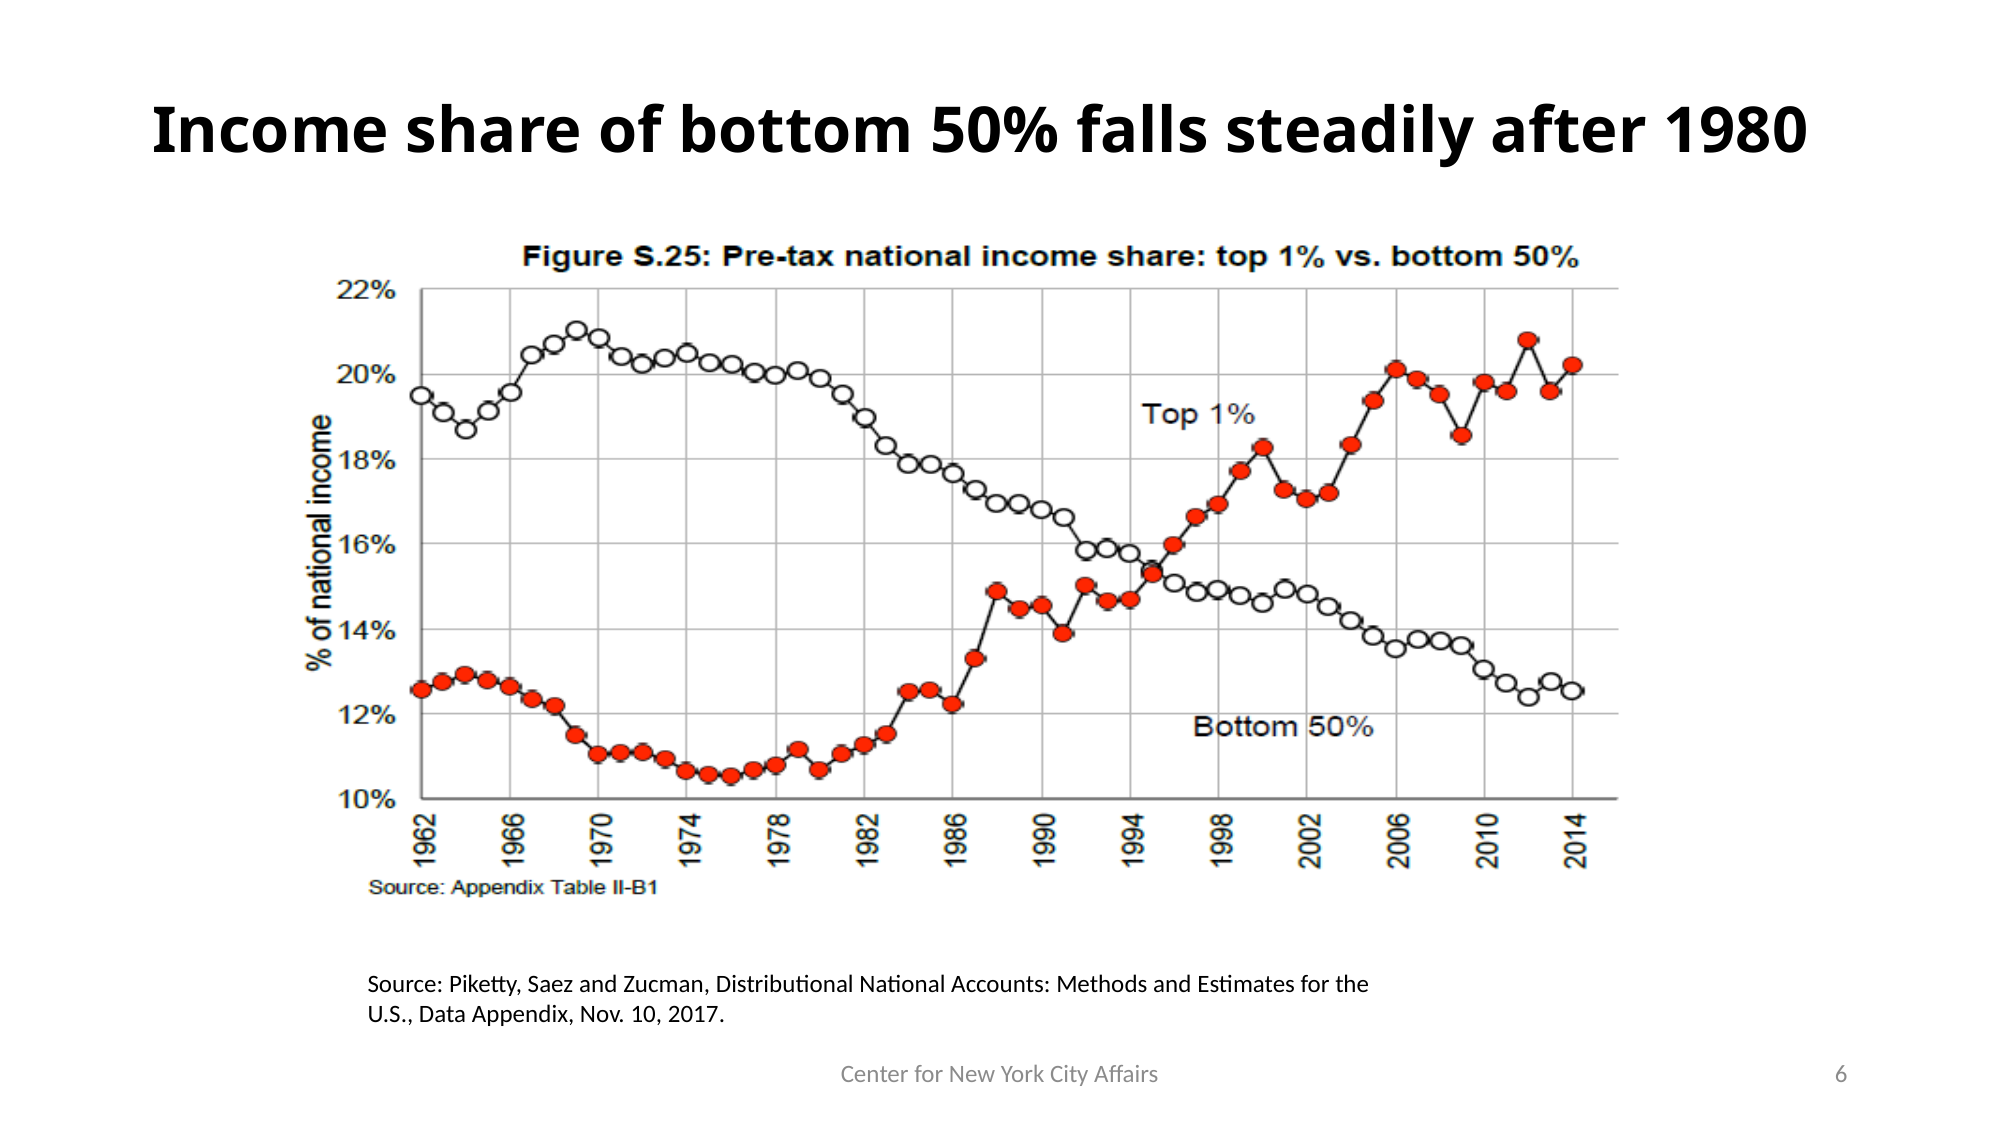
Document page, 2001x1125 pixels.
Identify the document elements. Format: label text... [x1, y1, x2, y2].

slide_number 6 [1412, 1042, 1863, 1103]
footer Center for New York City Affairs [662, 1042, 1338, 1103]
title Income share of bottom 50% falls steadily after 1980 [137, 59, 1863, 205]
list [294, 174, 1634, 960]
text_box Source: Piketty, Saez and Zucman, Distributional National Accounts: Methods and Estimates for the U.S., Data Appendix, Nov. 10, 2017. [352, 960, 1387, 1035]
